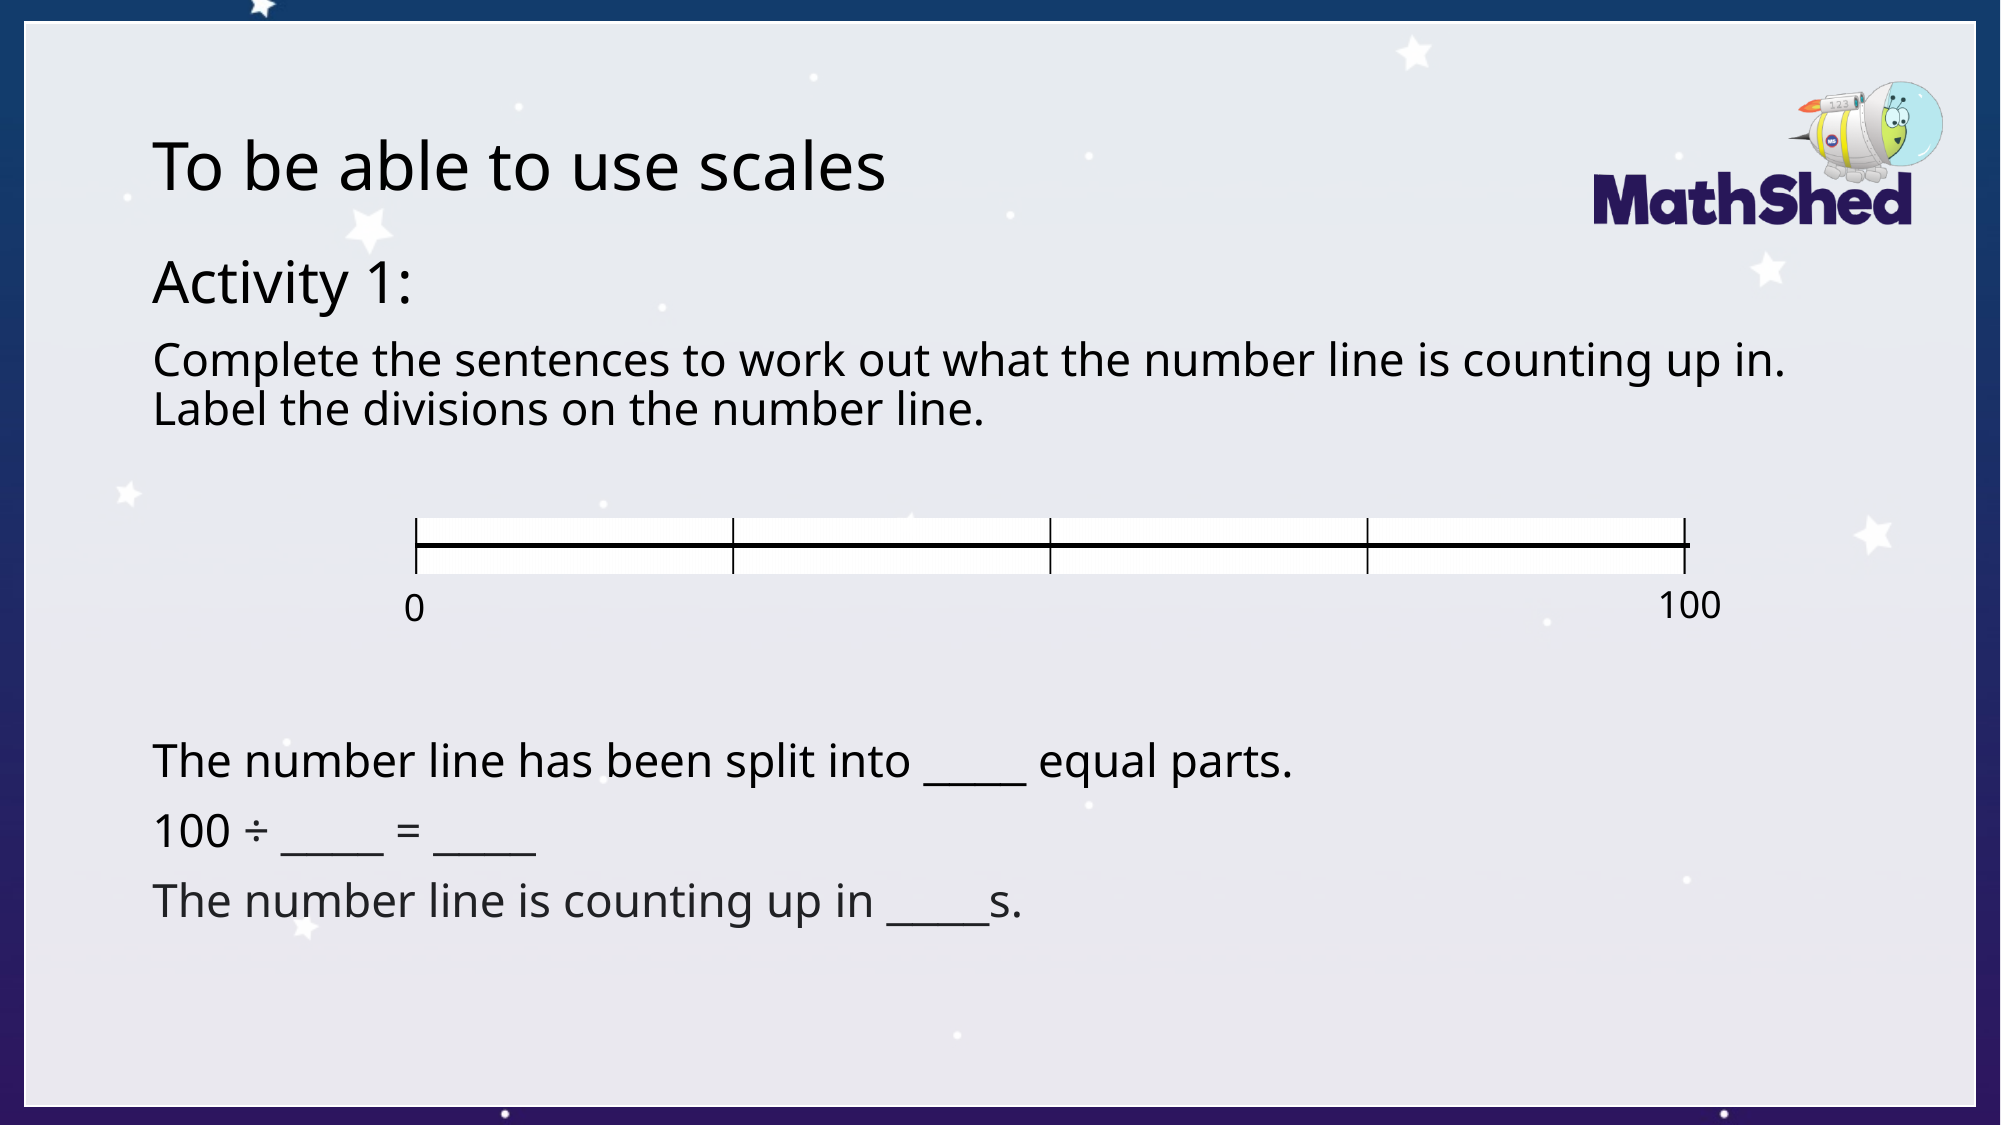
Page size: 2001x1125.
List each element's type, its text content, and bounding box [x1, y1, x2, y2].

picture [0, 0, 2001, 1125]
text_box 100 [1642, 573, 1737, 634]
list Activity 1: Complete the sentences to work out what the number line is counting up in. Label the divisions on the number line. The number line has been split into ____ equal parts. 100 ÷ ____ = ____ The number line is counting up in ____s. [137, 245, 1893, 960]
title To be able to use scales [137, 59, 1578, 245]
text_box 0 [389, 576, 441, 637]
